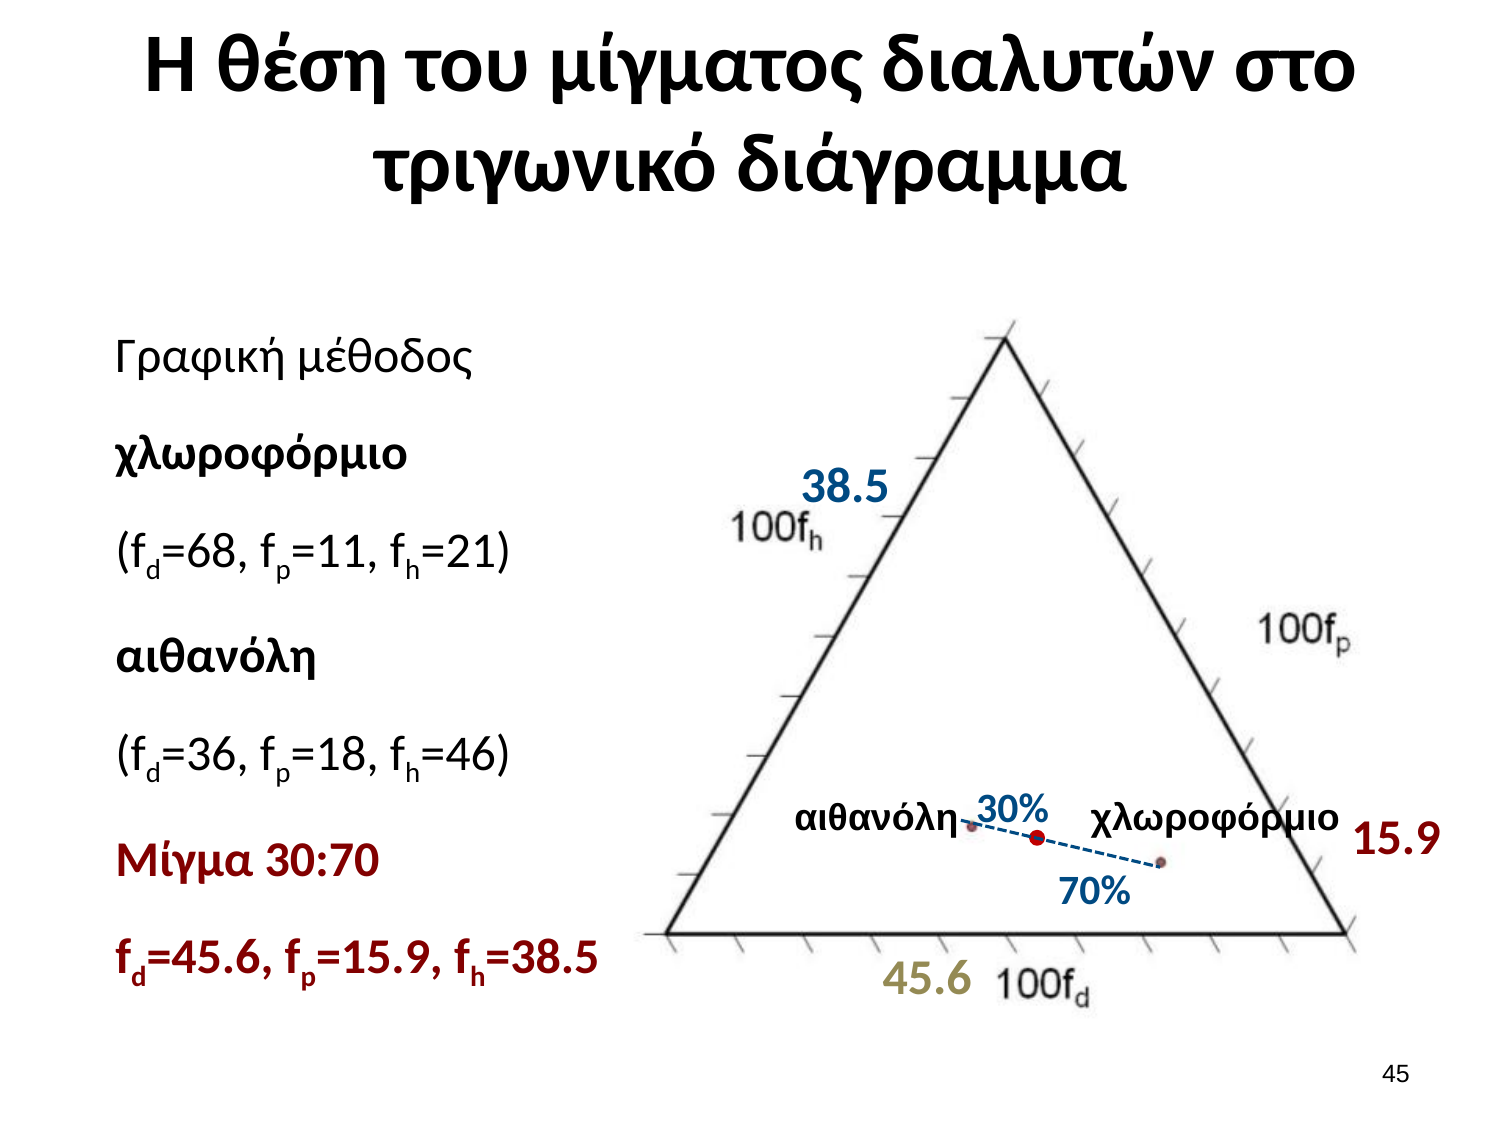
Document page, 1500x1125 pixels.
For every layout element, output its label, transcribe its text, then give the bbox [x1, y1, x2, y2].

slide_number 44 [1074, 1042, 1425, 1103]
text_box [609, 292, 1457, 1020]
list Γραφική μέθοδος χλωροφόρμιο (fd=68, fp=11, fh=21) αιθανόλη (fd=36, fp=18, fh=46) Μίγμα 30:70 fd=45.6, fp=15.9, fh=38.5 [100, 314, 604, 988]
title Η θέση του μίγματος διαλυτών στο τριγωνικό διάγραμμα [76, 19, 1427, 197]
